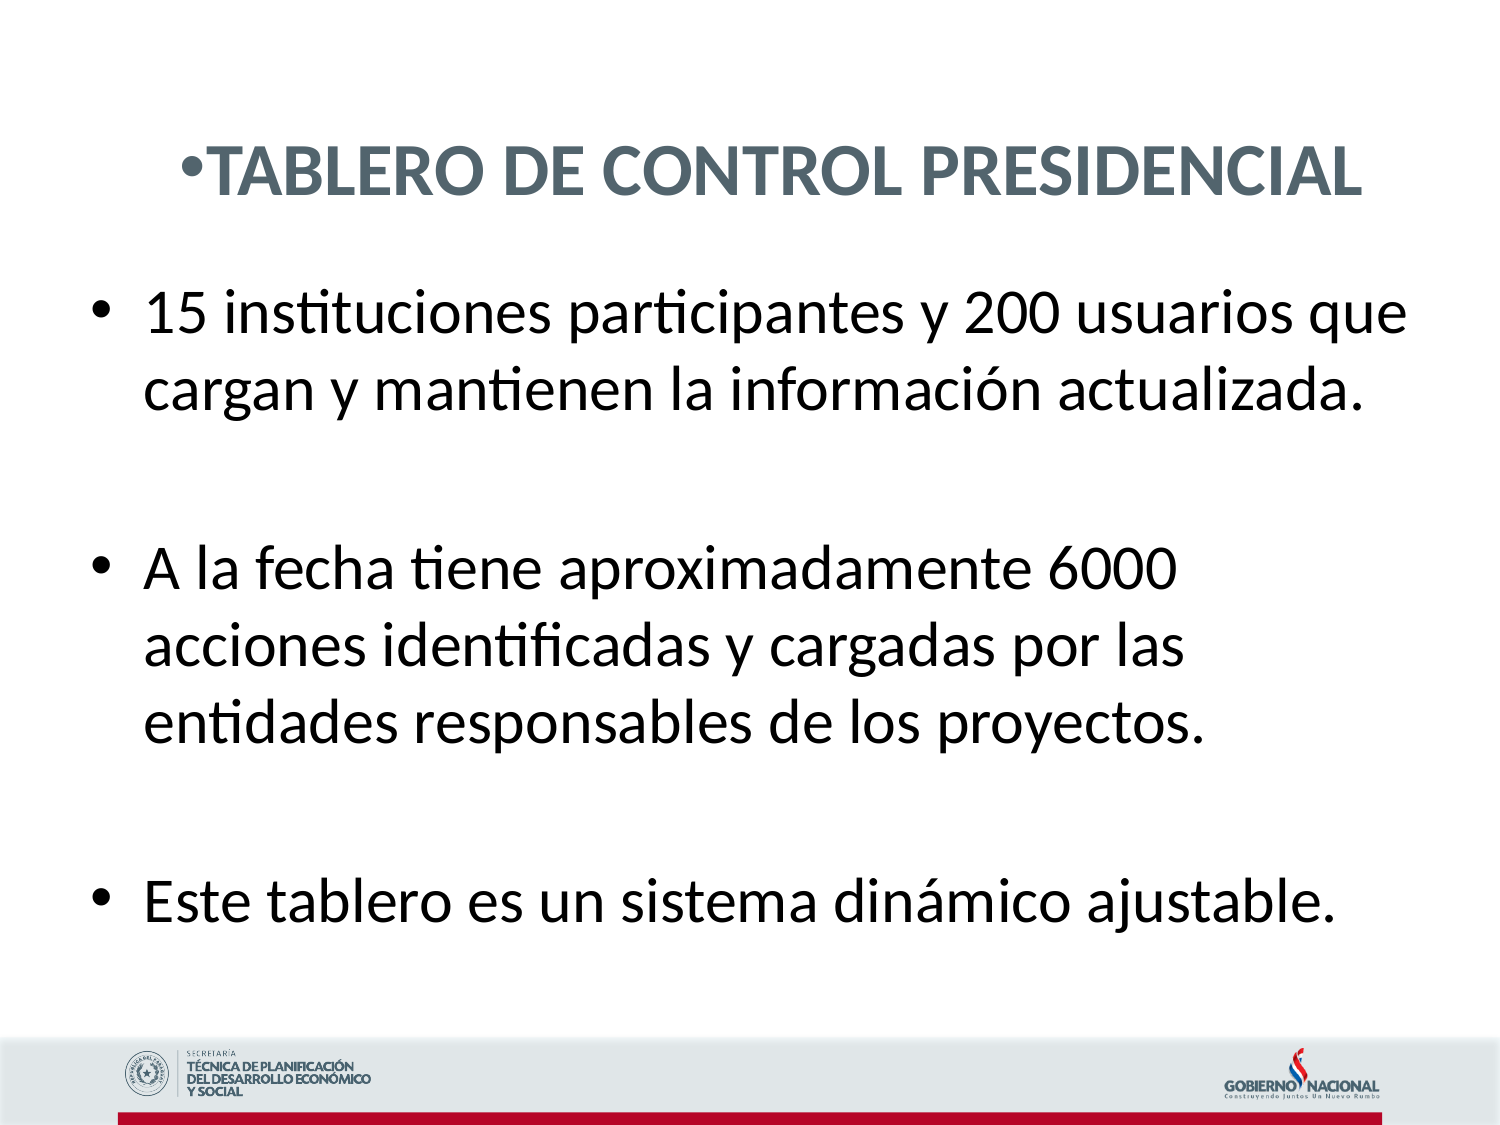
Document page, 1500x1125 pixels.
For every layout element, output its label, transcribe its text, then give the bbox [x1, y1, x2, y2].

picture [125, 1049, 371, 1100]
picture [1224, 1048, 1381, 1100]
text_box Tablero de control presidencial [103, 113, 1413, 200]
list 15 instituciones participantes y 200 usuarios que cargan y mantienen la información actualizada. A la fecha tiene aproximadamente 6000 acciones identificadas y cargadas por las entidades responsables de los proyectos. Este tablero es un sistema dinámico ajustable. [75, 262, 1425, 1005]
